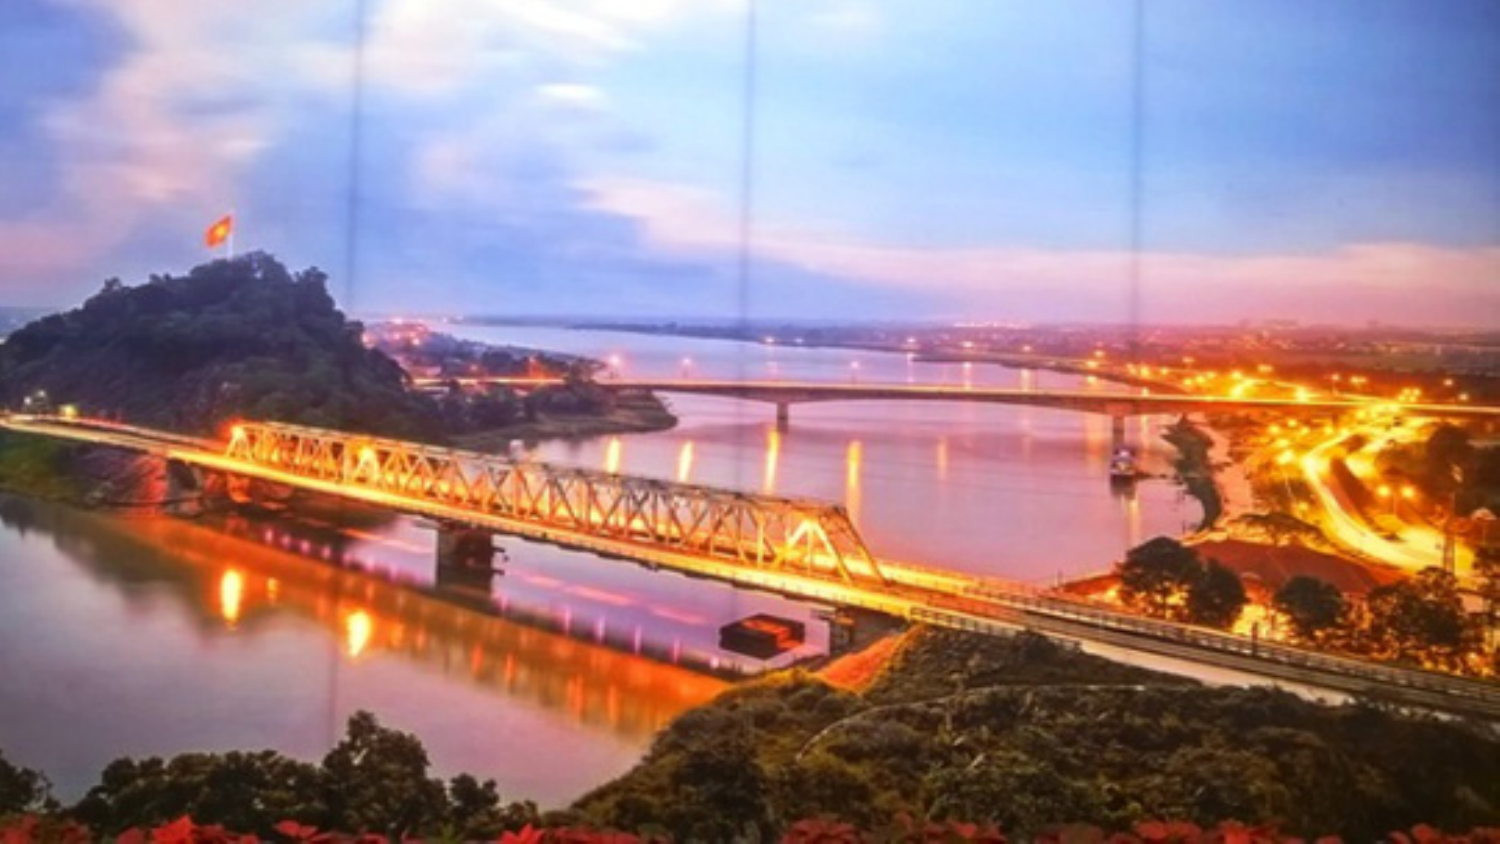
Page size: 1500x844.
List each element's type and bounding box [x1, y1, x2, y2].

list [0, 0, 1500, 844]
